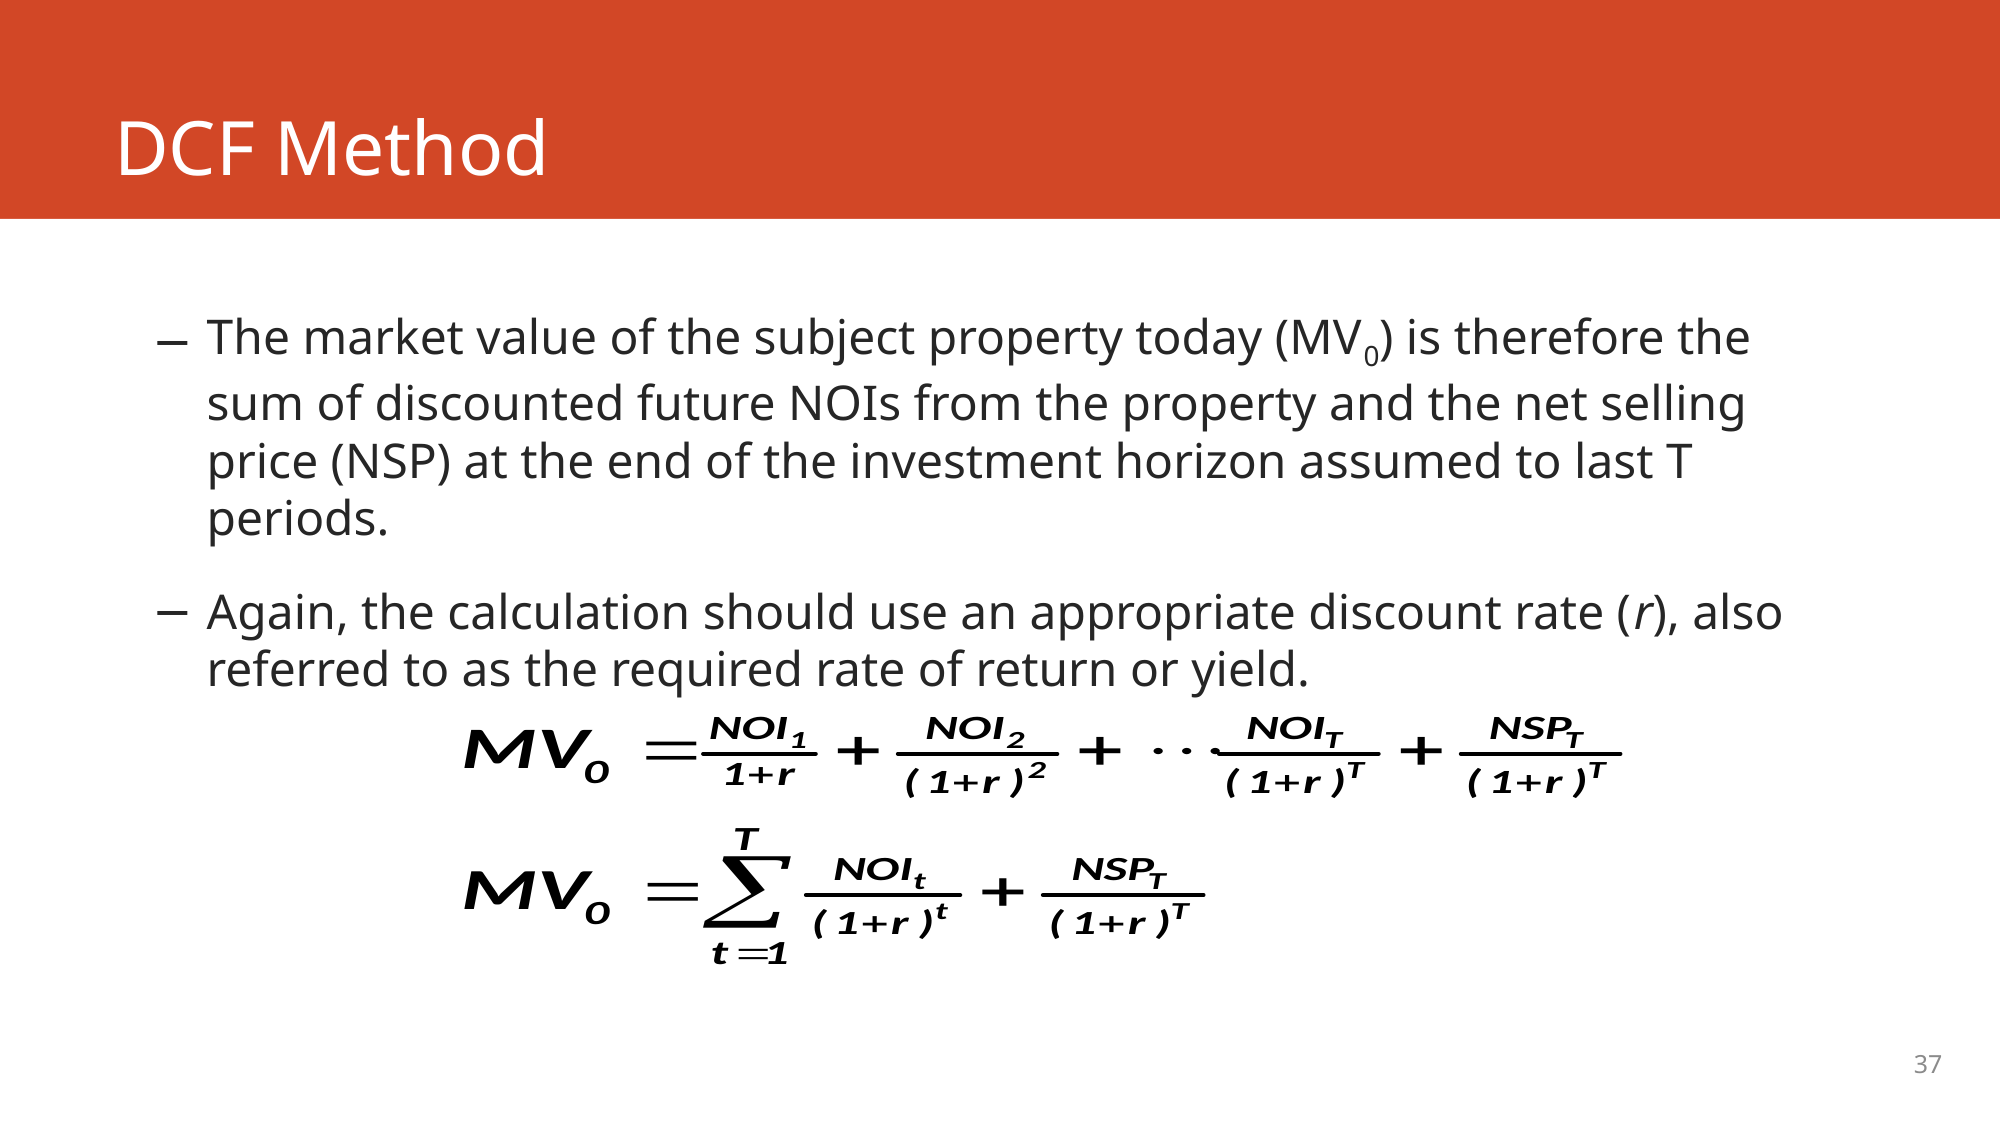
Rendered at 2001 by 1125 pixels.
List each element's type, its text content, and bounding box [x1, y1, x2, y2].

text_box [449, 813, 1225, 978]
slide_number 37 [1419, 1035, 1958, 1096]
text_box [449, 699, 1638, 813]
list The market value of the subject property today (MV0) is therefore the sum of discounted future NOIs from the property and the net selling price (NSP) at the end of the investment horizon assumed to last T periods. Again, the calculation should use an appropriate discount rate (r), also referred to as the required rate of return or yield. [137, 299, 1863, 708]
title DCF Method [99, 0, 1863, 199]
